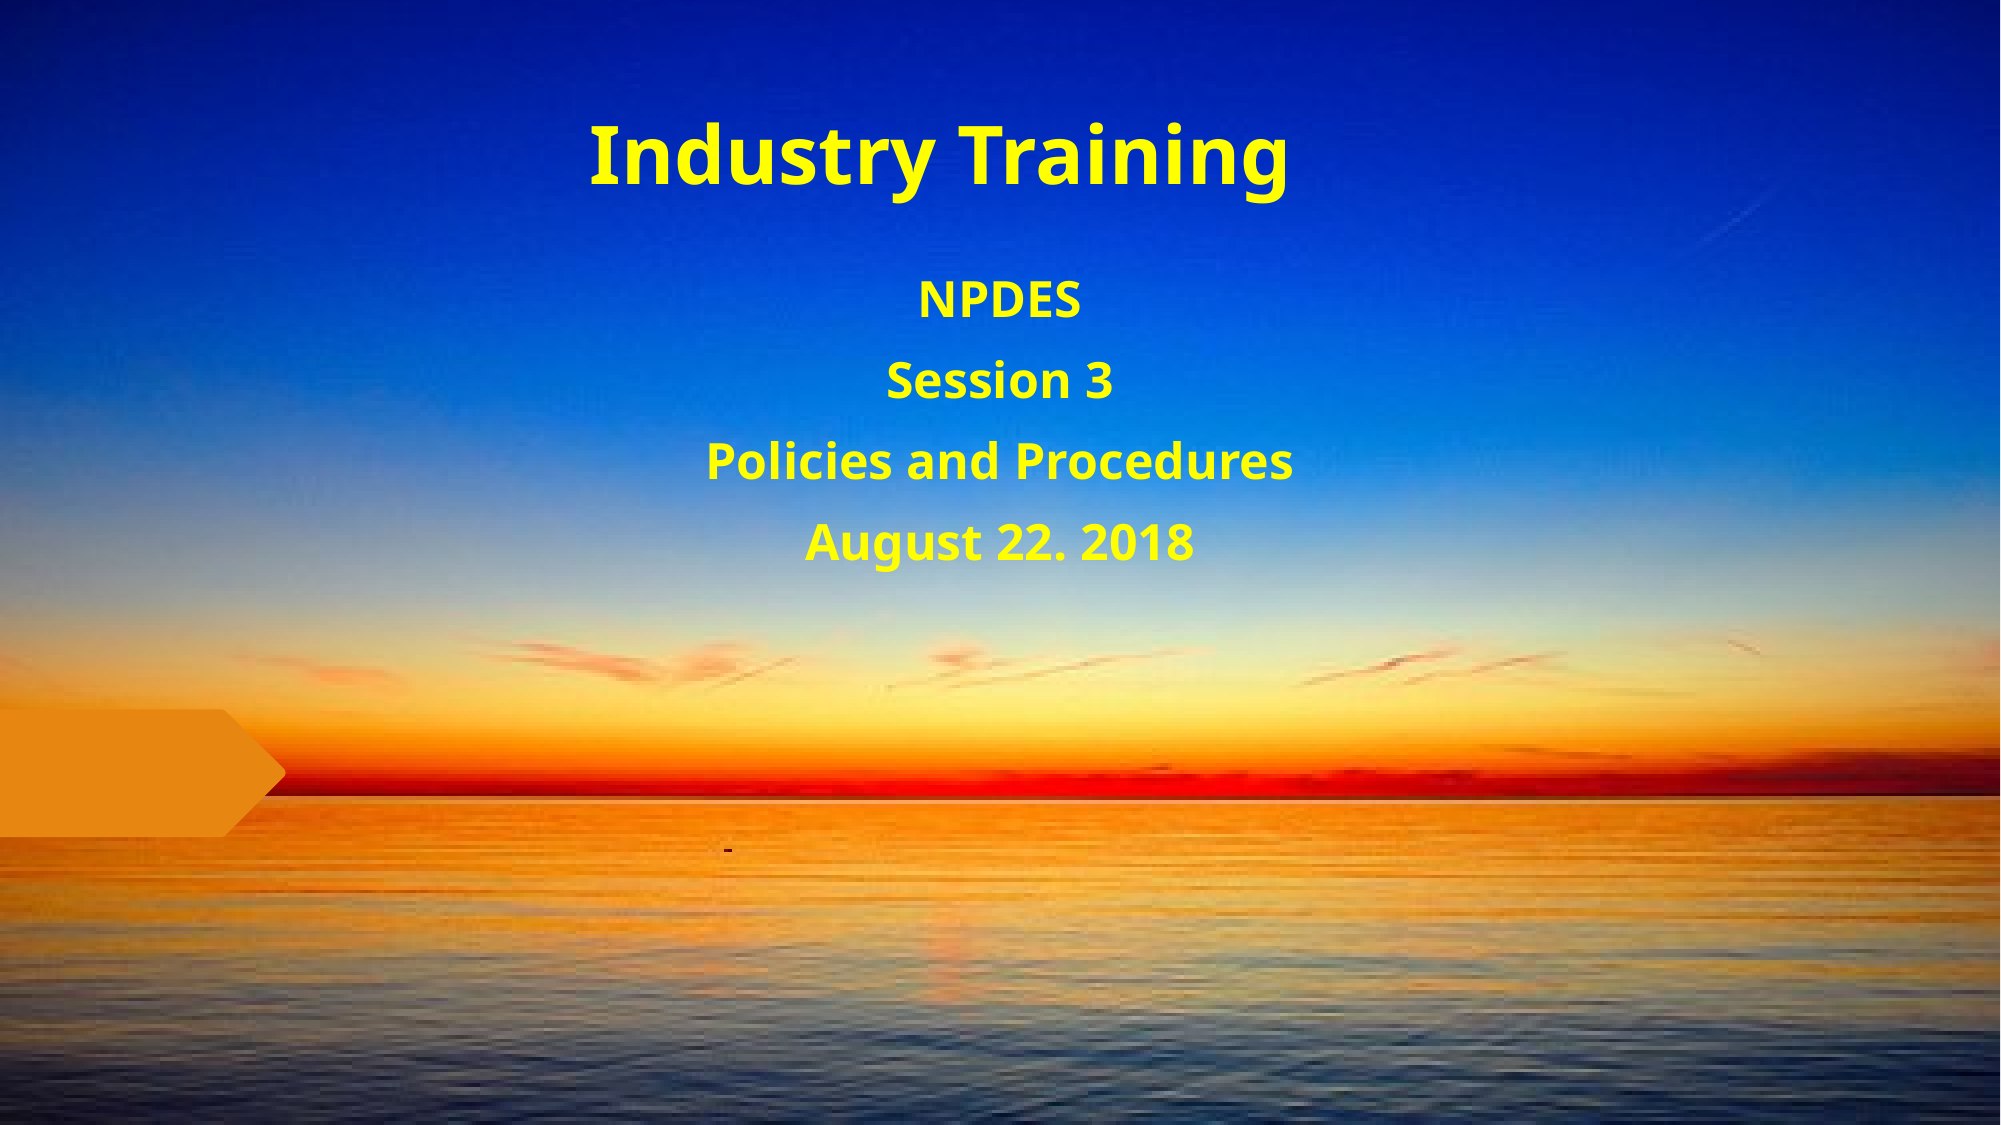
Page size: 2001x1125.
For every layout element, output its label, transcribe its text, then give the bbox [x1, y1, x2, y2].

title Industry Training [574, 93, 1426, 209]
subtitle NPDES Session 3 Policies and Procedures August 22. 2018 [646, 260, 1354, 598]
picture [0, 0, 2001, 1125]
